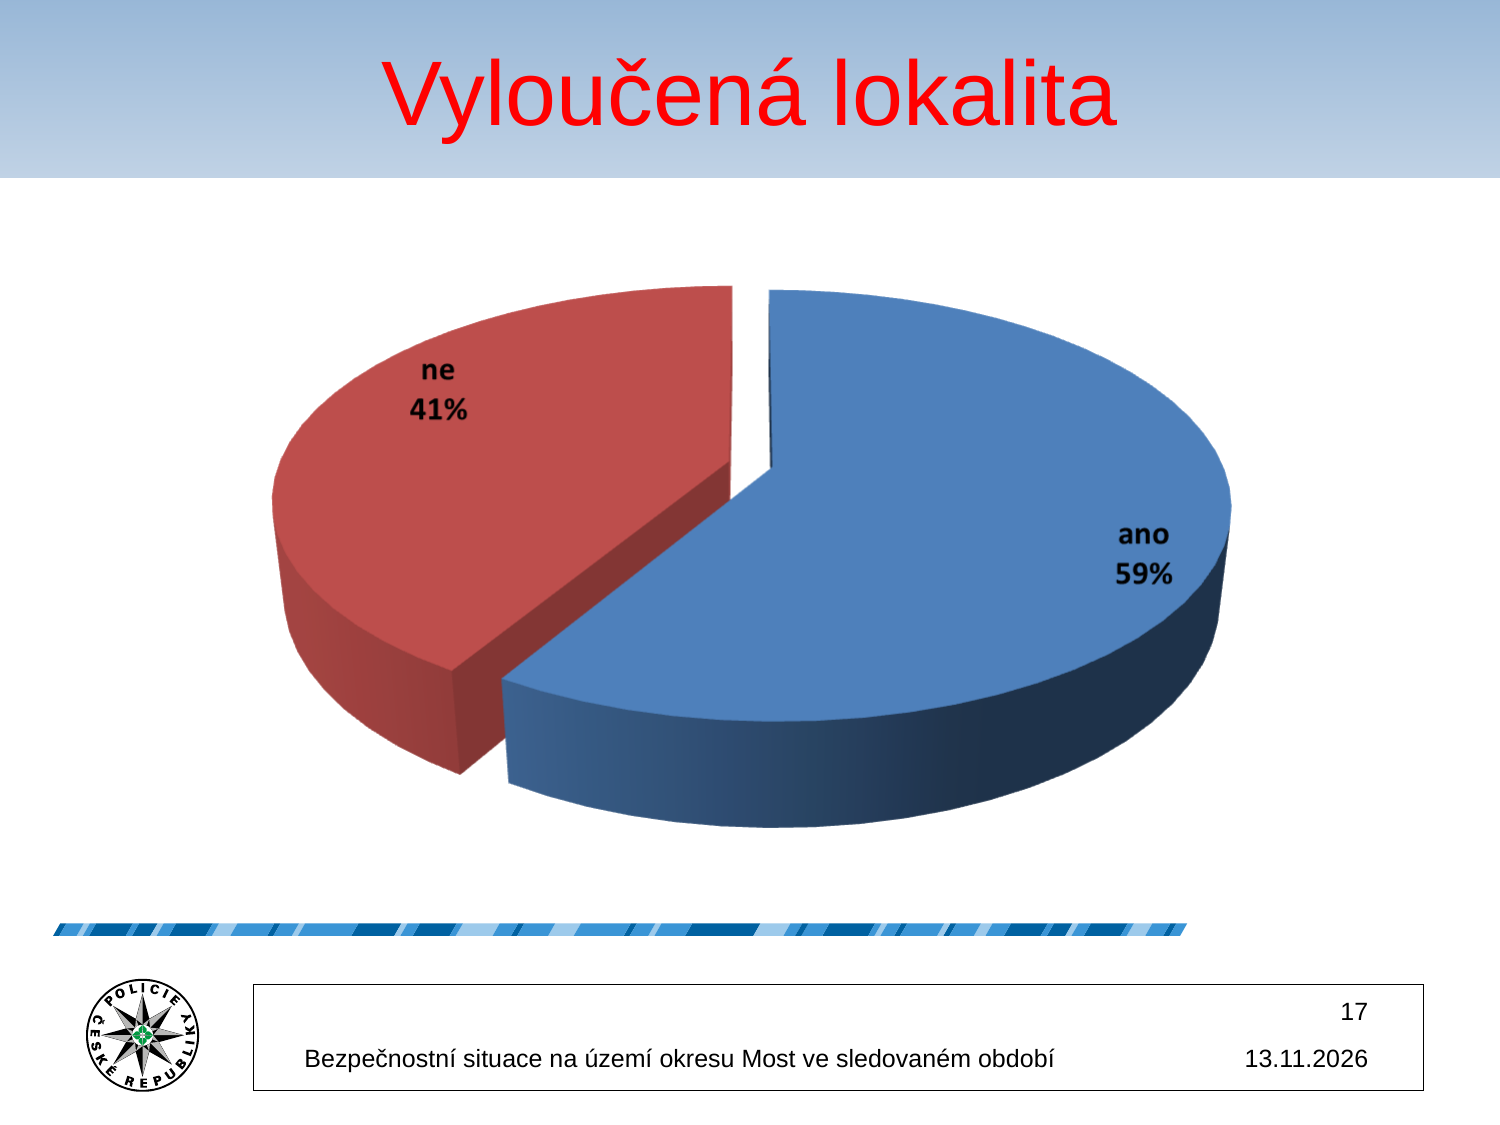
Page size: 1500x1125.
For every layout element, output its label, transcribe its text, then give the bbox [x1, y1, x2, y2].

footer Bezpečnostní situace na území okresu Most ve sledovaném období [289, 1034, 1105, 1083]
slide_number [1105, 1034, 1384, 1071]
picture [41, 206, 1459, 916]
title Vyloučená lokalita [0, 0, 1500, 178]
slide_number 17 [1222, 987, 1384, 1024]
